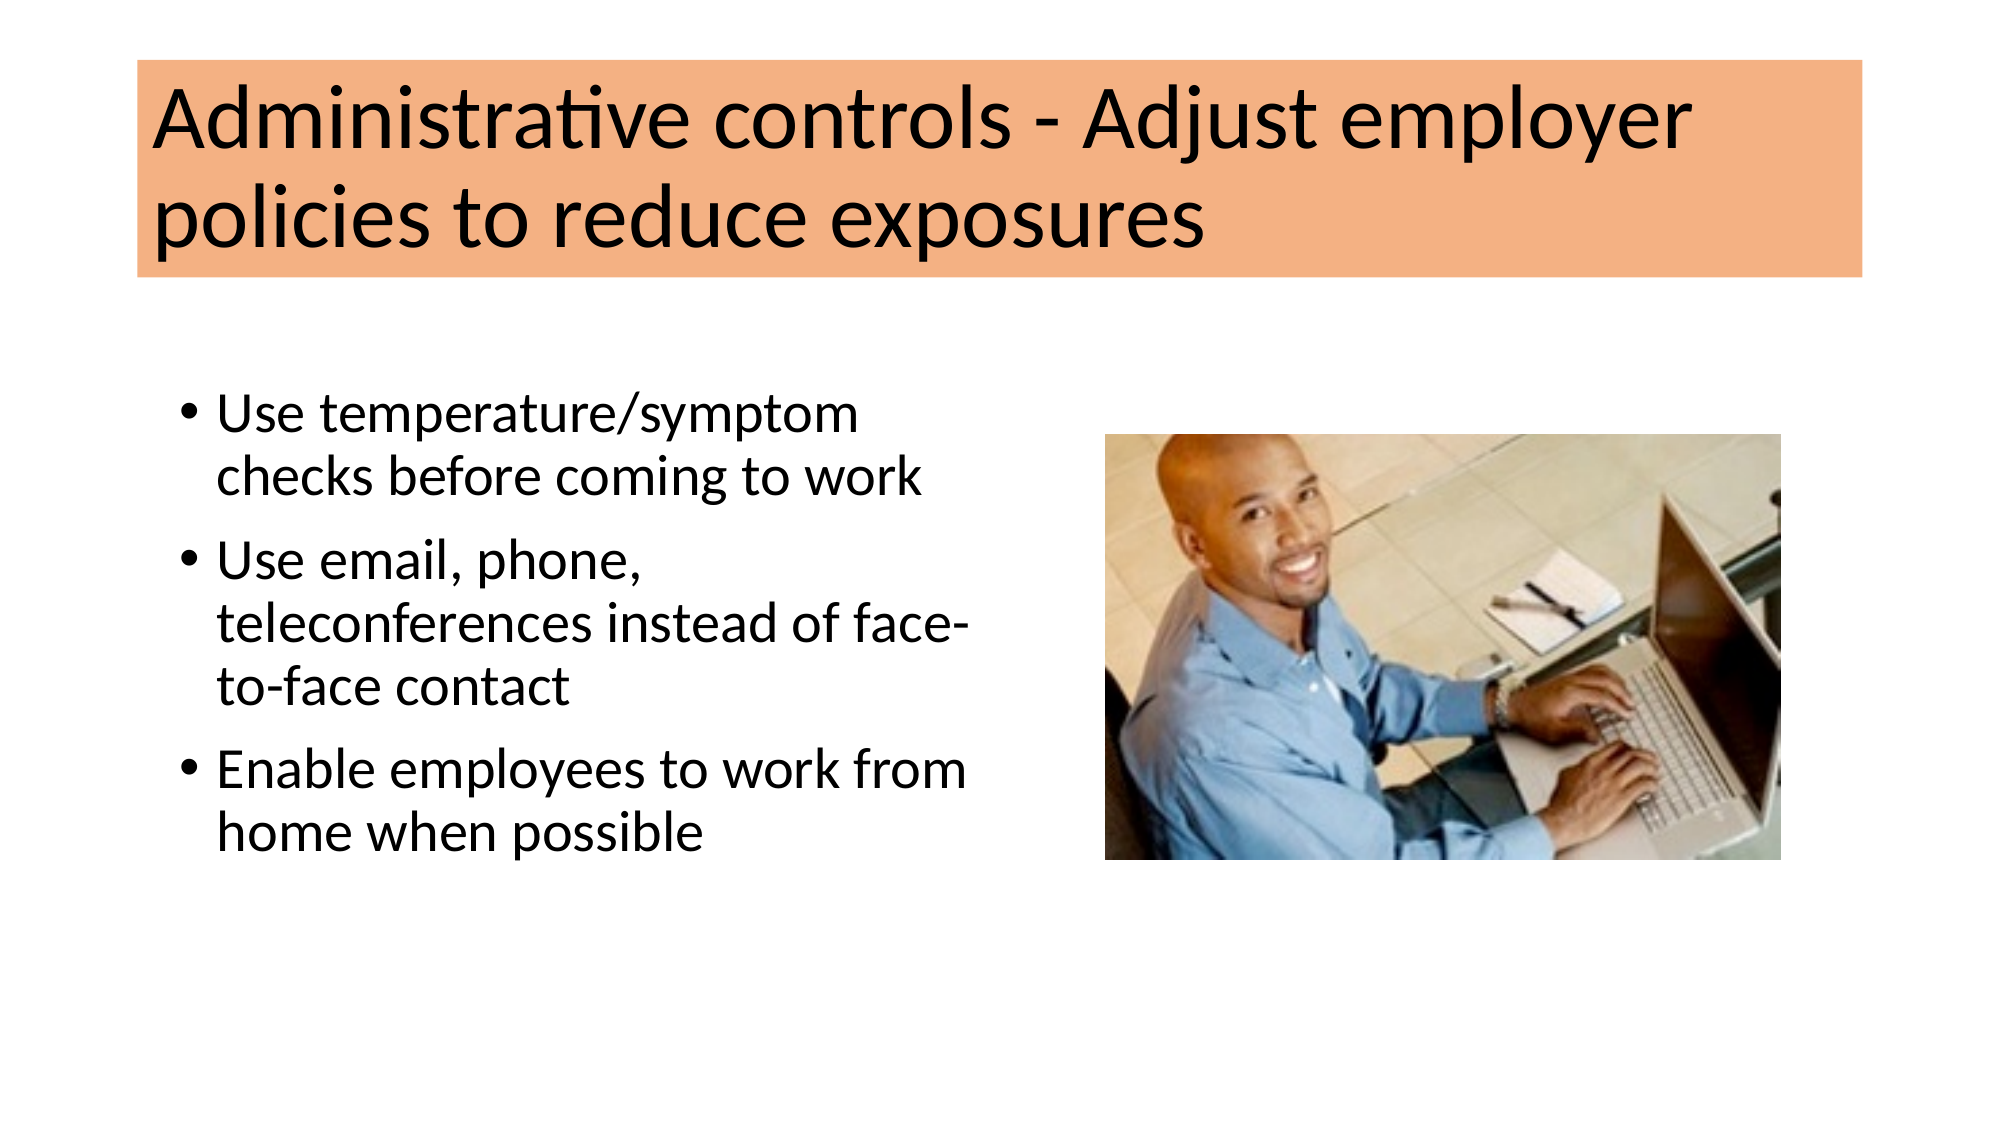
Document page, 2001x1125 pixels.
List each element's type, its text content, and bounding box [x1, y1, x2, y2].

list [1105, 434, 1781, 861]
list Use temperature/symptom checks before coming to work Use email, phone, teleconferences instead of face-to-face contact Enable employees to work from home when possible [164, 375, 1045, 1000]
title Administrative controls - Adjust employer policies to reduce exposures [137, 59, 1863, 278]
